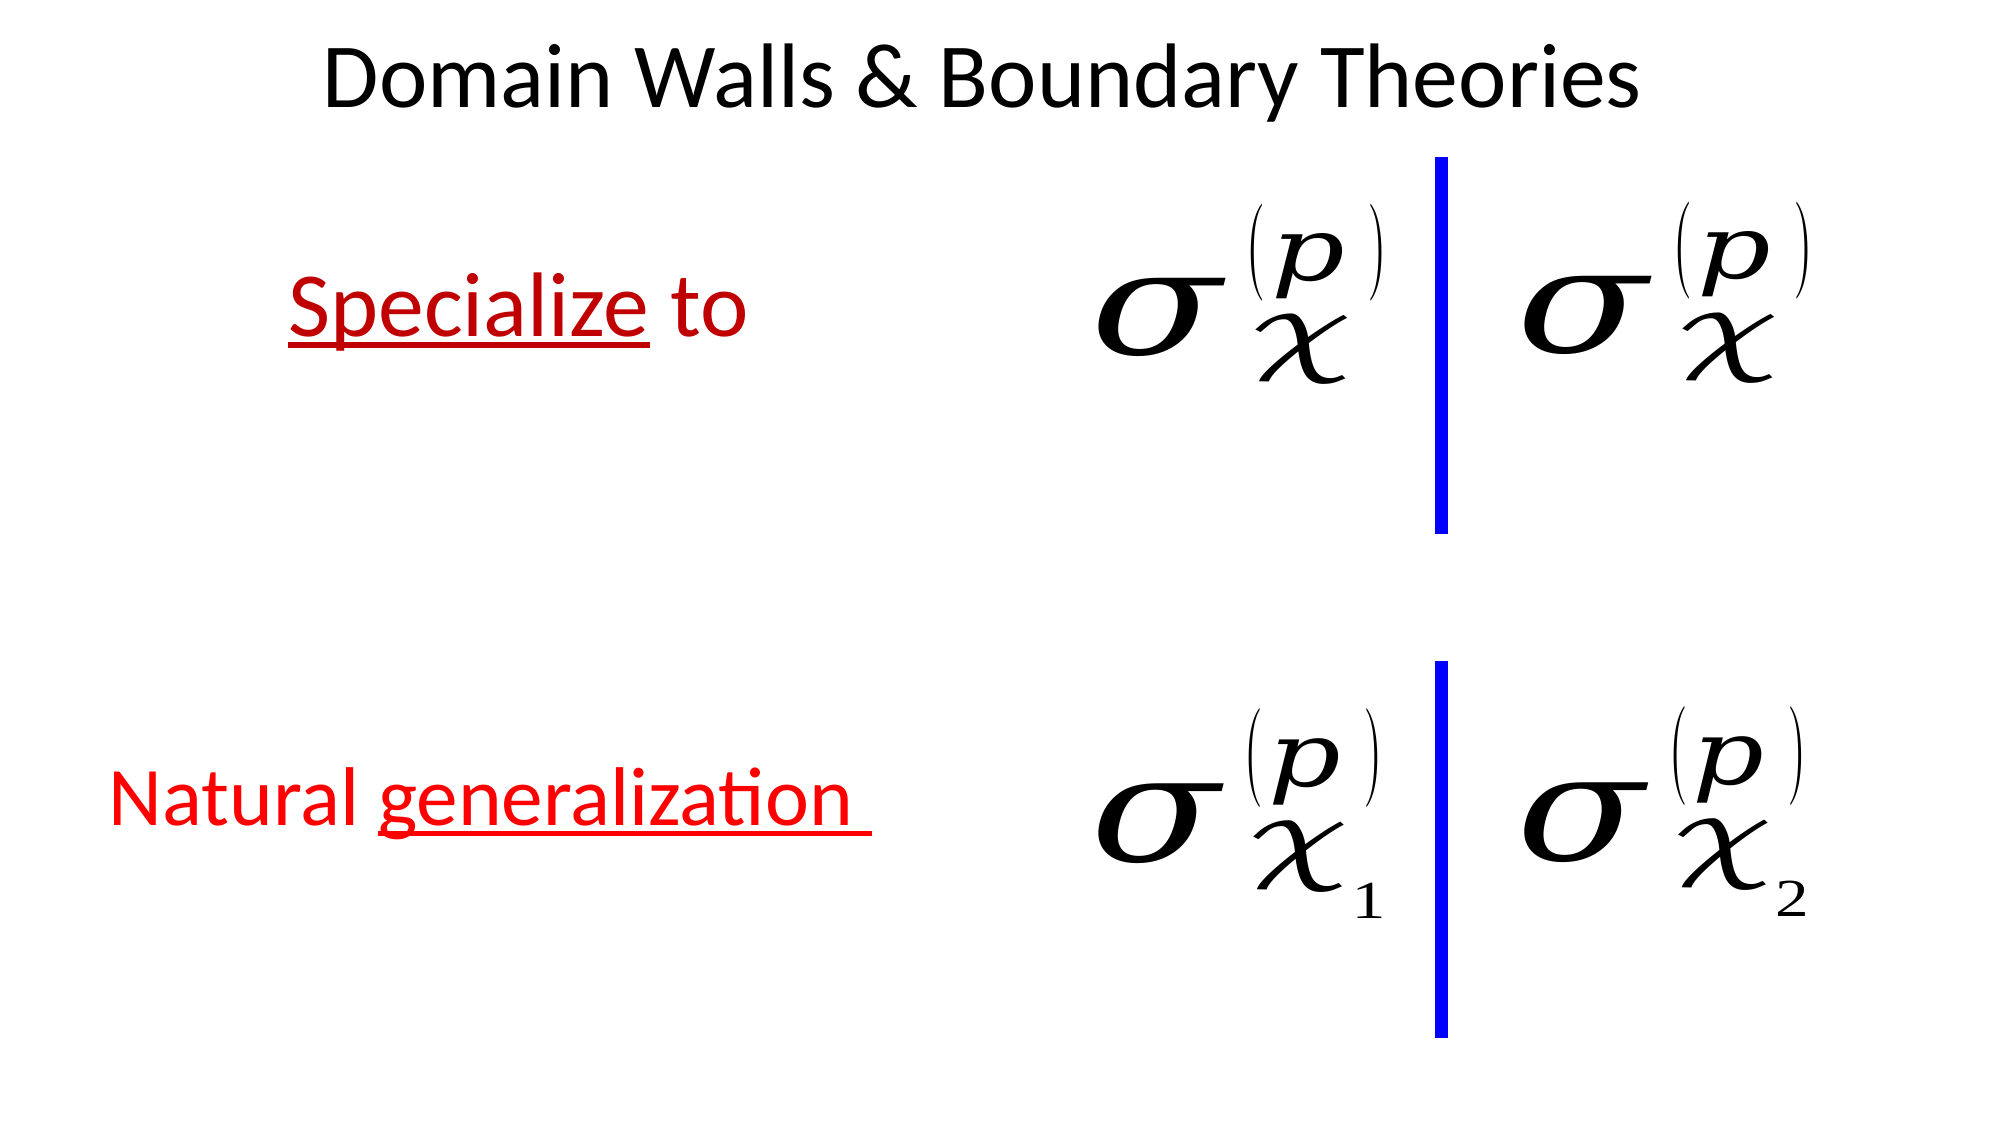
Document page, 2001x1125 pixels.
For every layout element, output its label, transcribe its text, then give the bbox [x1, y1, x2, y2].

text_box Domain Walls & Boundary Theories [308, 8, 2000, 134]
text_box Natural generalization [0, 734, 1307, 850]
